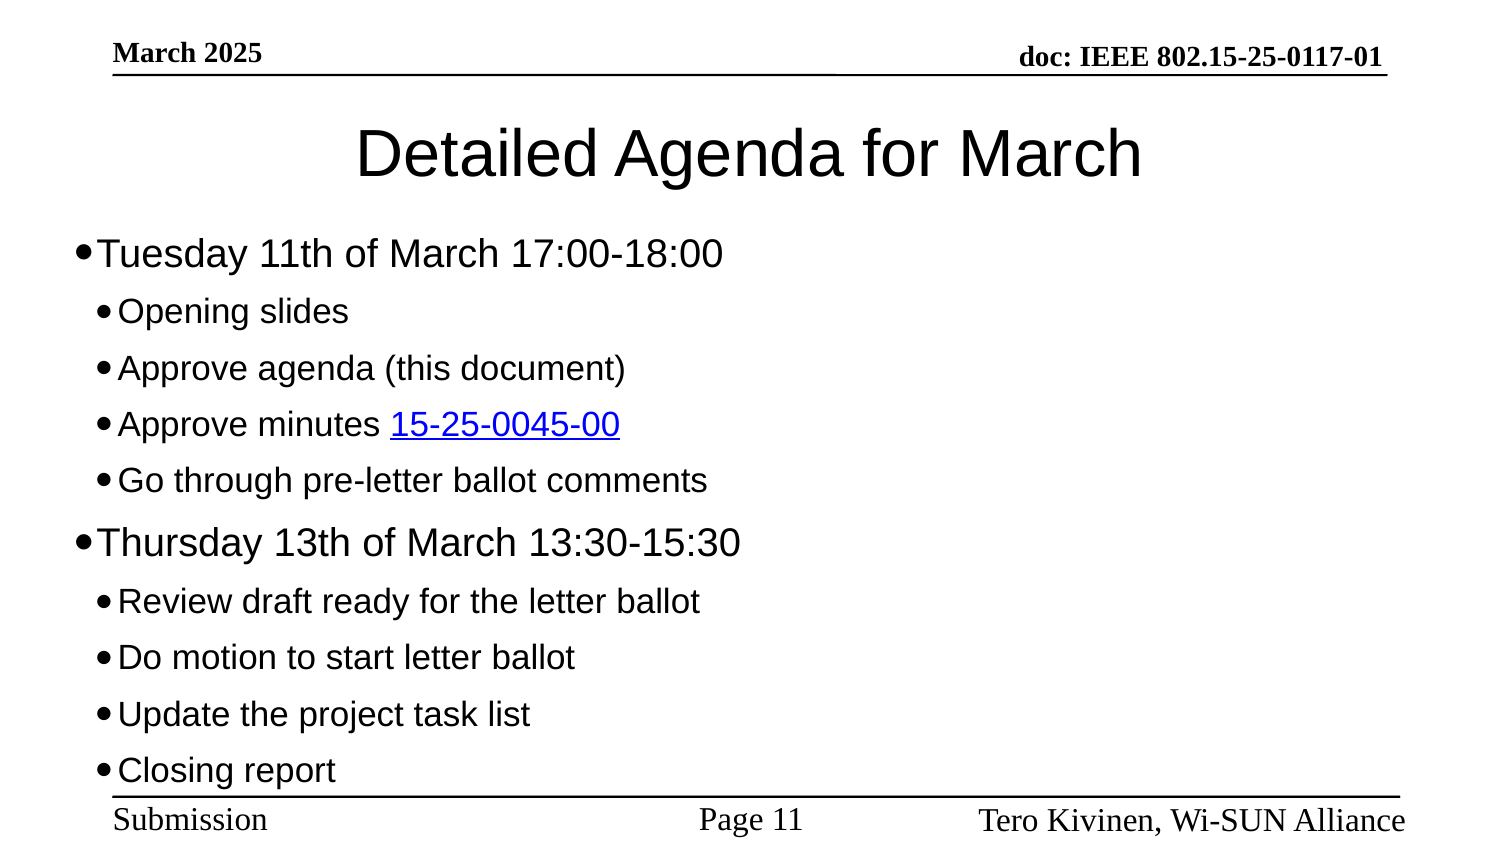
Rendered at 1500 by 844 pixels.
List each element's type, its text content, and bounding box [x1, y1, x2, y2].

list Tuesday 11th of March 17:00-18:00 Opening slides Approve agenda (this document) Approve minutes 15-25-0045-00 Go through pre-letter ballot comments Thursday 13th of March 13:30-15:30 Review draft ready for the letter ballot Do motion to start letter ballot Update the project task list Closing report [75, 226, 1425, 797]
title Detailed Agenda for March [75, 72, 1425, 226]
